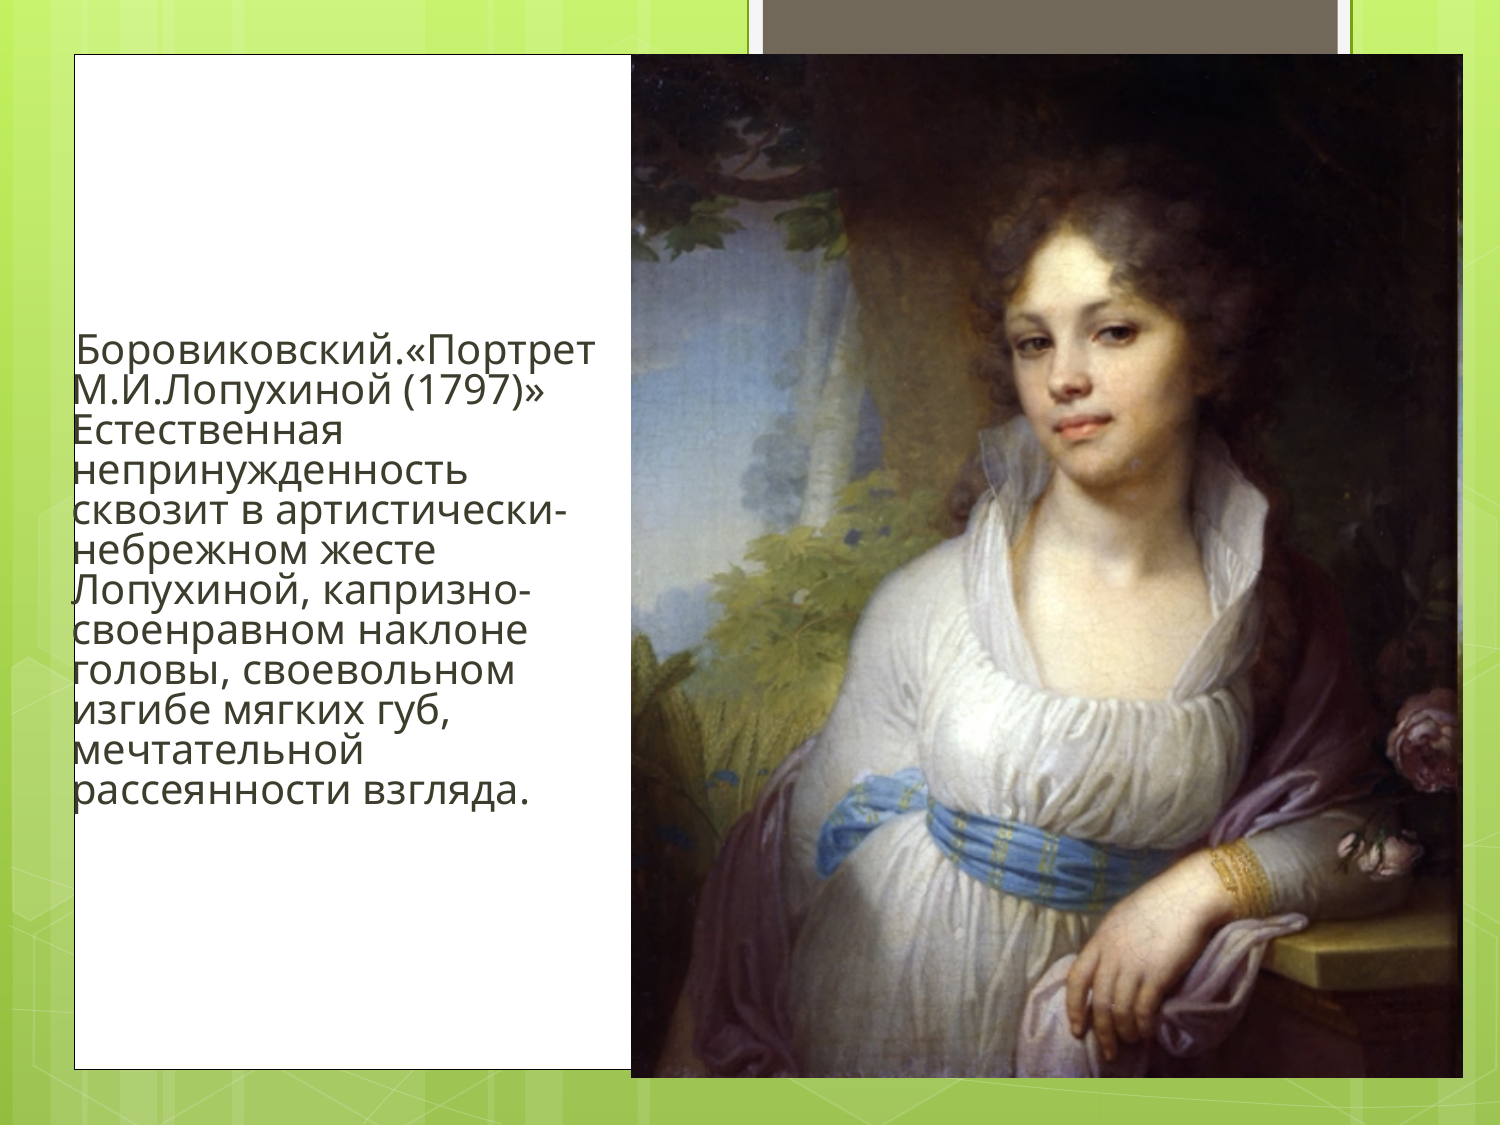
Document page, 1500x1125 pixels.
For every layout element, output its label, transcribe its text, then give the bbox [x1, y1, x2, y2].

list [631, 54, 1463, 1079]
list Боровиковский.«Портрет М.И.Лопухиной (1797)» Естественная непринужденность сквозит в артистически-небрежном жесте Лопухиной, капризно-своенравном наклоне головы, своевольном изгибе мягких губ, мечтательной рассеянности взгляда. [0, 324, 621, 1094]
